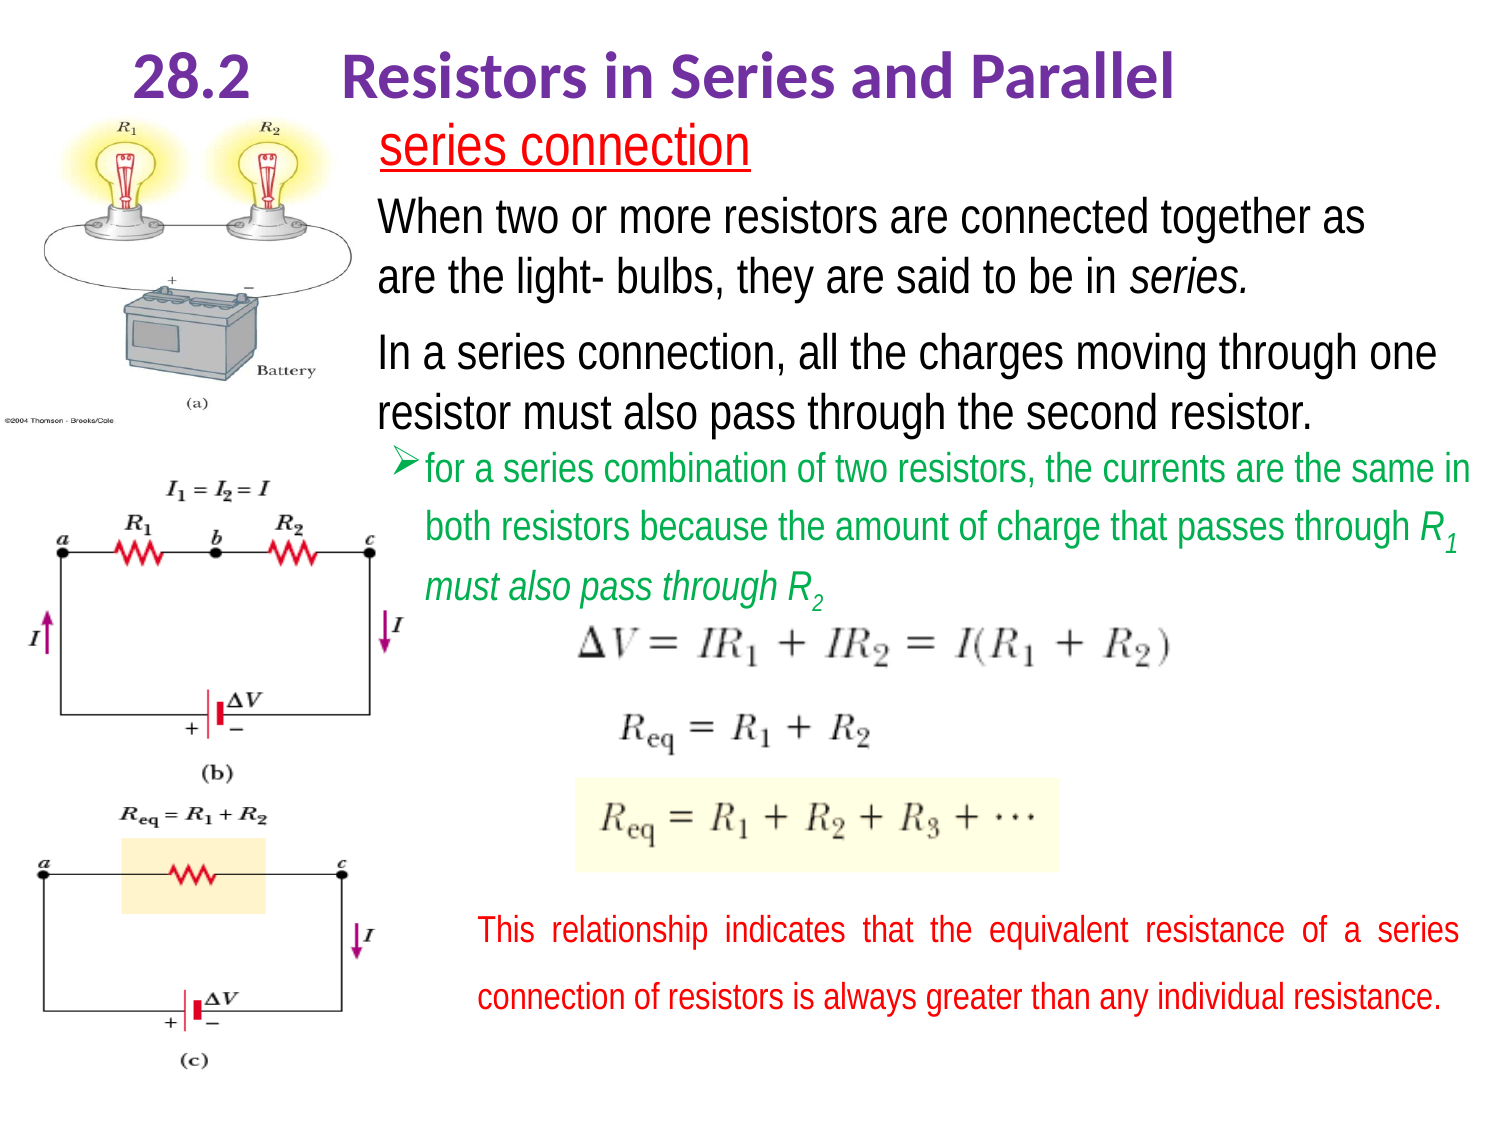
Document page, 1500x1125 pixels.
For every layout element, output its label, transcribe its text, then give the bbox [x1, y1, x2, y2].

text_box This relationship indicates that the equivalent resistance of a series connection of resistors is always greater than any individual resistance. [462, 874, 1475, 1025]
text_box for a series combination of two resistors, the currents are the same in both resistors because the amount of charge that passes through R1 must also pass through R2 [374, 433, 1500, 624]
text_box 28.2 Resistors in Series and Parallel [117, 24, 1192, 120]
picture [24, 799, 382, 1076]
picture [574, 699, 1062, 876]
picture [524, 599, 1186, 683]
text_box When two or more resistors are connected together as are the light- bulbs, they are said to be in series. [362, 176, 1450, 311]
text_box In a series connection, all the charges moving through one resistor must also pass through the second resistor. [362, 312, 1500, 448]
picture [12, 474, 413, 788]
text_box [0, 112, 375, 425]
text_box series connection [364, 99, 767, 185]
